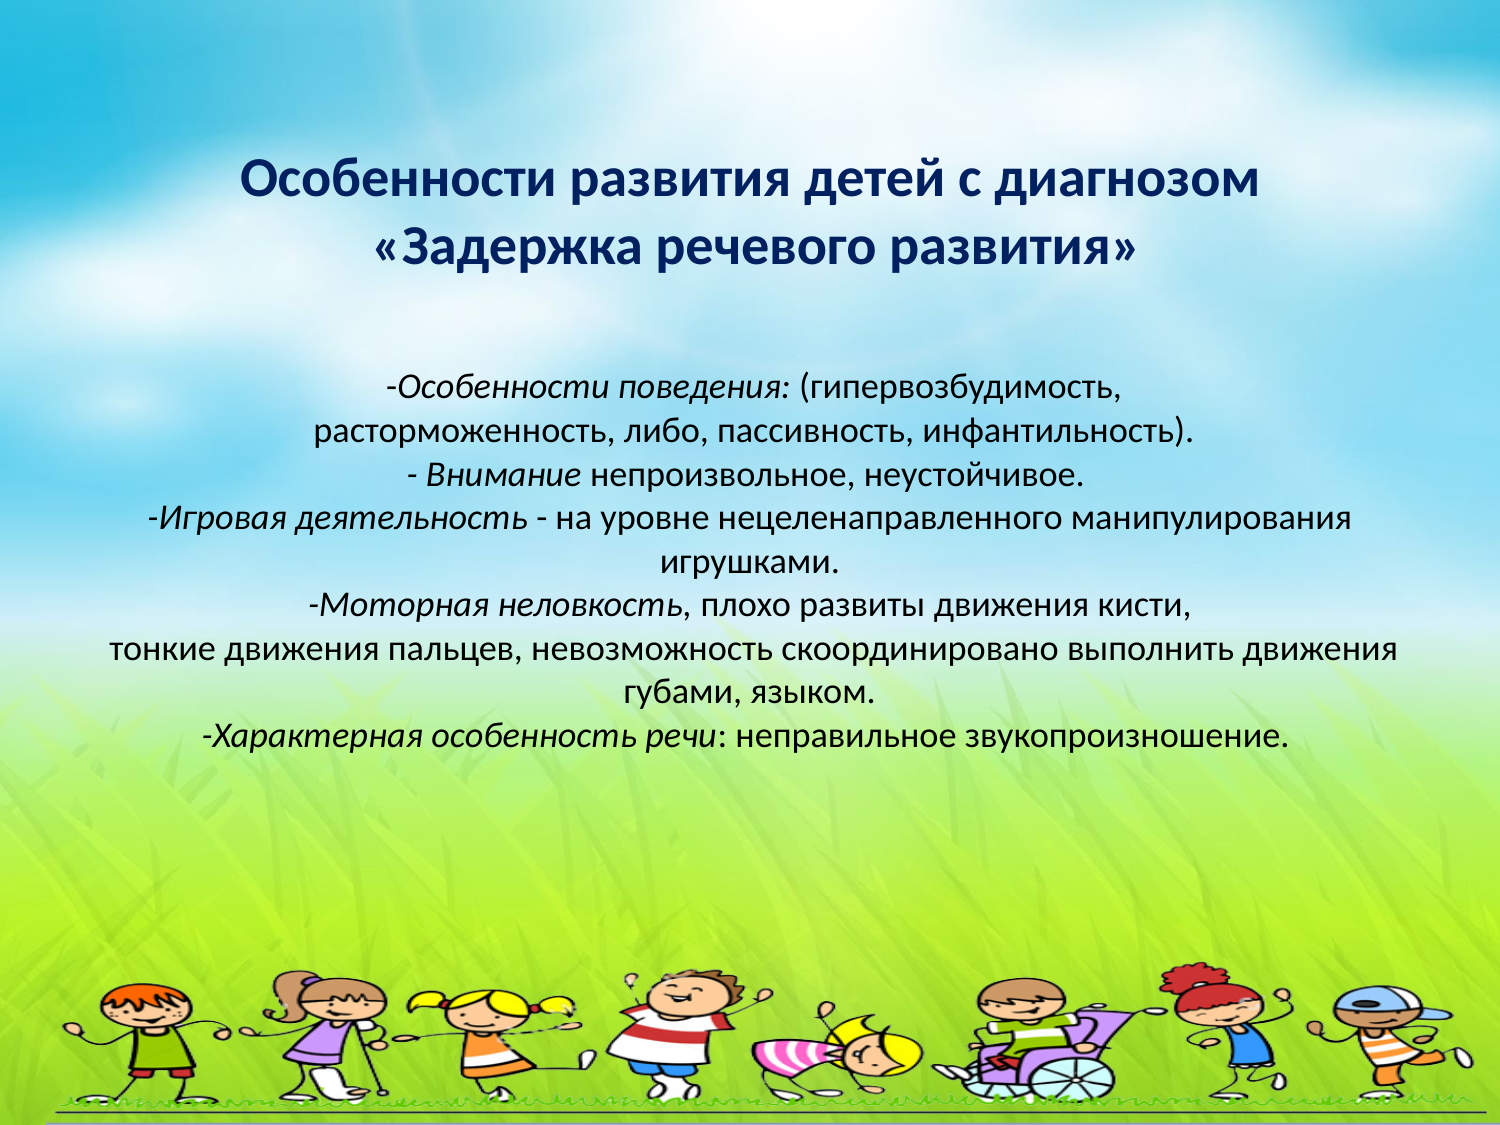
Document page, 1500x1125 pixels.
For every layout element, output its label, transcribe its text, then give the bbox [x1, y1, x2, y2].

picture [0, 0, 1500, 1125]
title Особенности развития детей с диагнозом «Задержка речевого развития» -Особенности поведения: (гипервозбудимость, расторможенность, либо, пассивность, инфантильность). - Внимание непроизвольное, неустойчивое. -Игровая деятельность - на уровне нецеленаправленного манипулирования игрушками. -Моторная неловкость, плохо развиты движения кисти, тонкие движения пальцев, невозможность скоординировано выполнить движения губами, языком. -Характерная особенность речи: неправильное звукопроизношение. [75, 45, 1425, 853]
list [46, 855, 1500, 1125]
